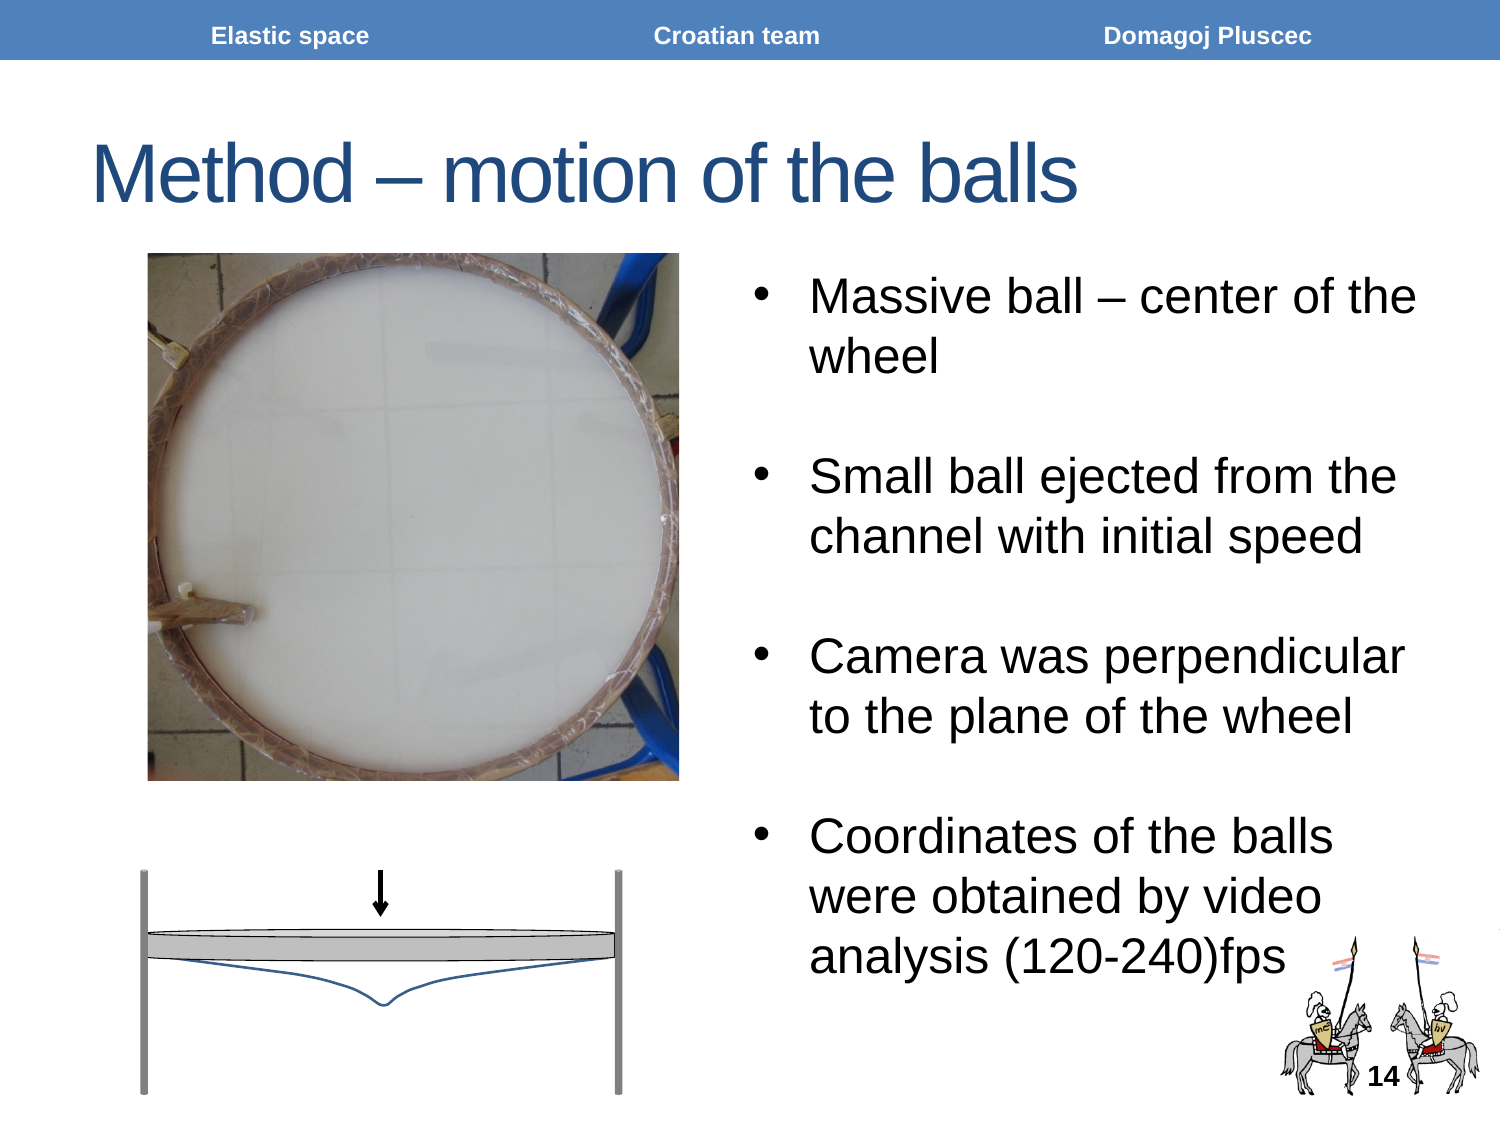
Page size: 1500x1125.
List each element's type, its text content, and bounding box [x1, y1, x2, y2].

footer Elastic space Croatian team Domagoj Pluscec [81, 7, 1436, 62]
picture [147, 252, 680, 782]
title Method – motion of the balls [75, 87, 1425, 250]
picture [1265, 928, 1500, 1115]
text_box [140, 869, 623, 1096]
text_box Massive ball – center of the wheel Small ball ejected from the channel with initial speed Camera was perpendicular to the plane of the wheel Coordinates of the balls were obtained by video analysis (120-240)fps [738, 255, 1459, 991]
